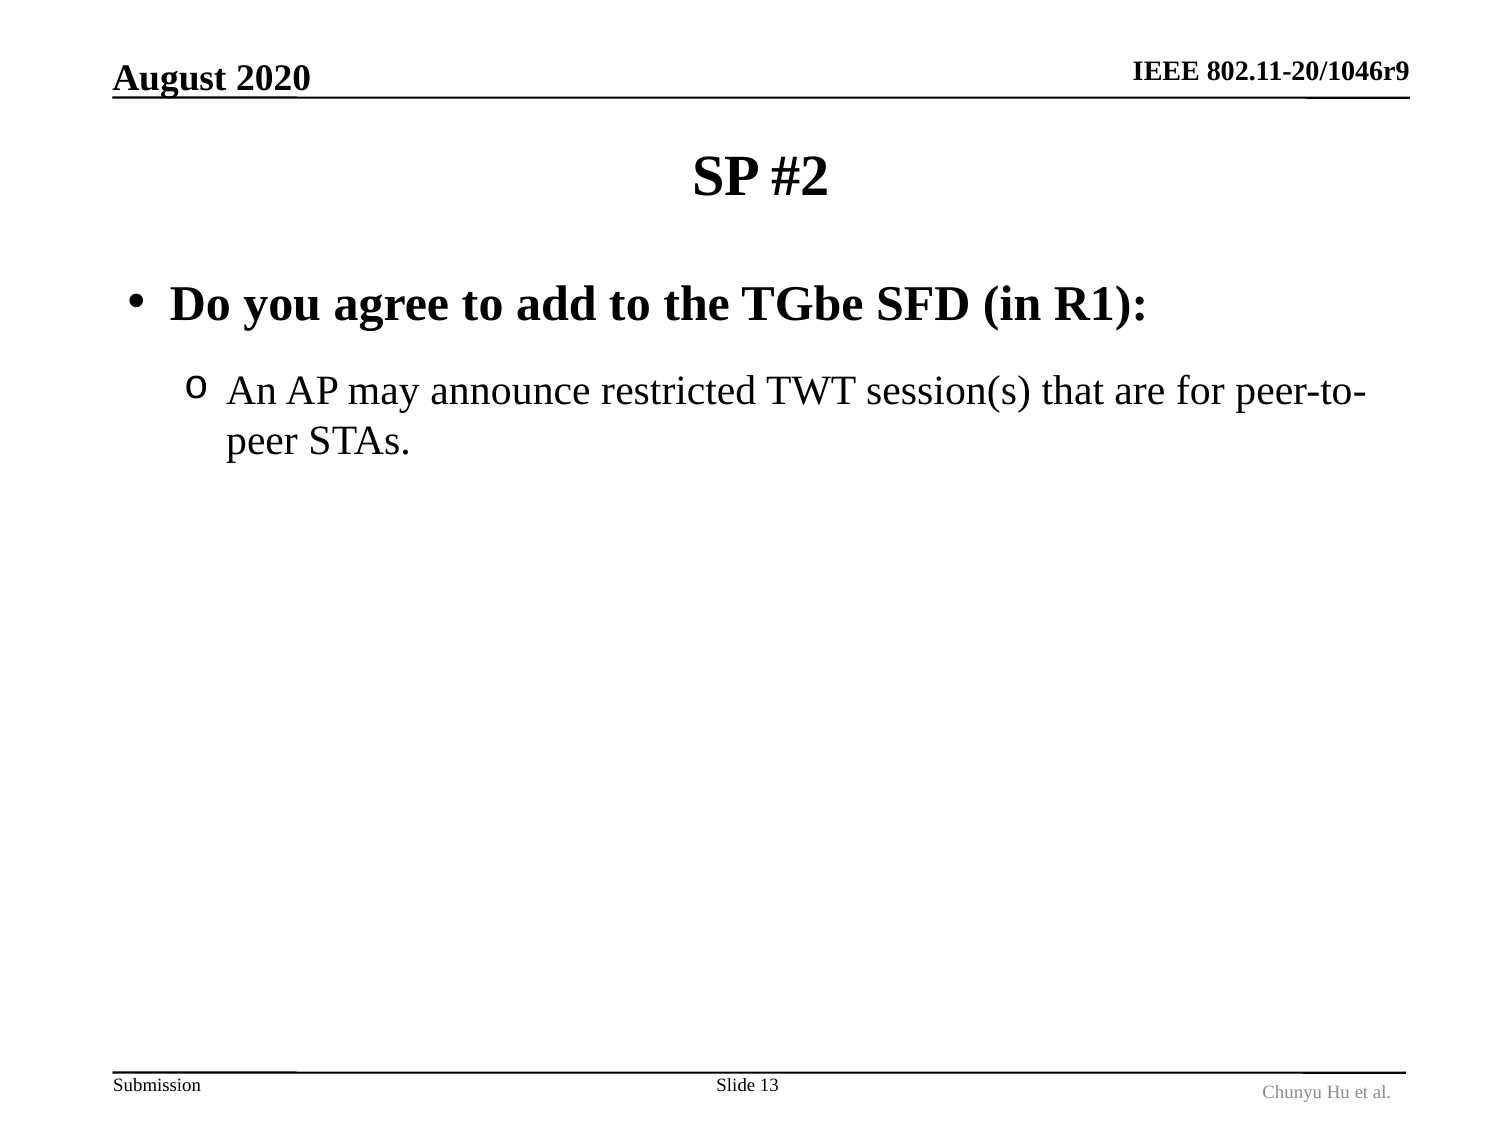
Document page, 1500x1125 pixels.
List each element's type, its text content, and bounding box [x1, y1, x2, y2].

list Do you agree to add to the TGbe SFD (in R1): An AP may announce restricted TWT session(s) that are for peer-to-peer STAs. [112, 262, 1411, 1073]
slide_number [112, 52, 563, 90]
footer Chunyu Hu et al. [877, 1072, 1407, 1110]
slide_number Slide 13 [702, 1072, 793, 1111]
title SP #2 [112, 97, 1411, 248]
